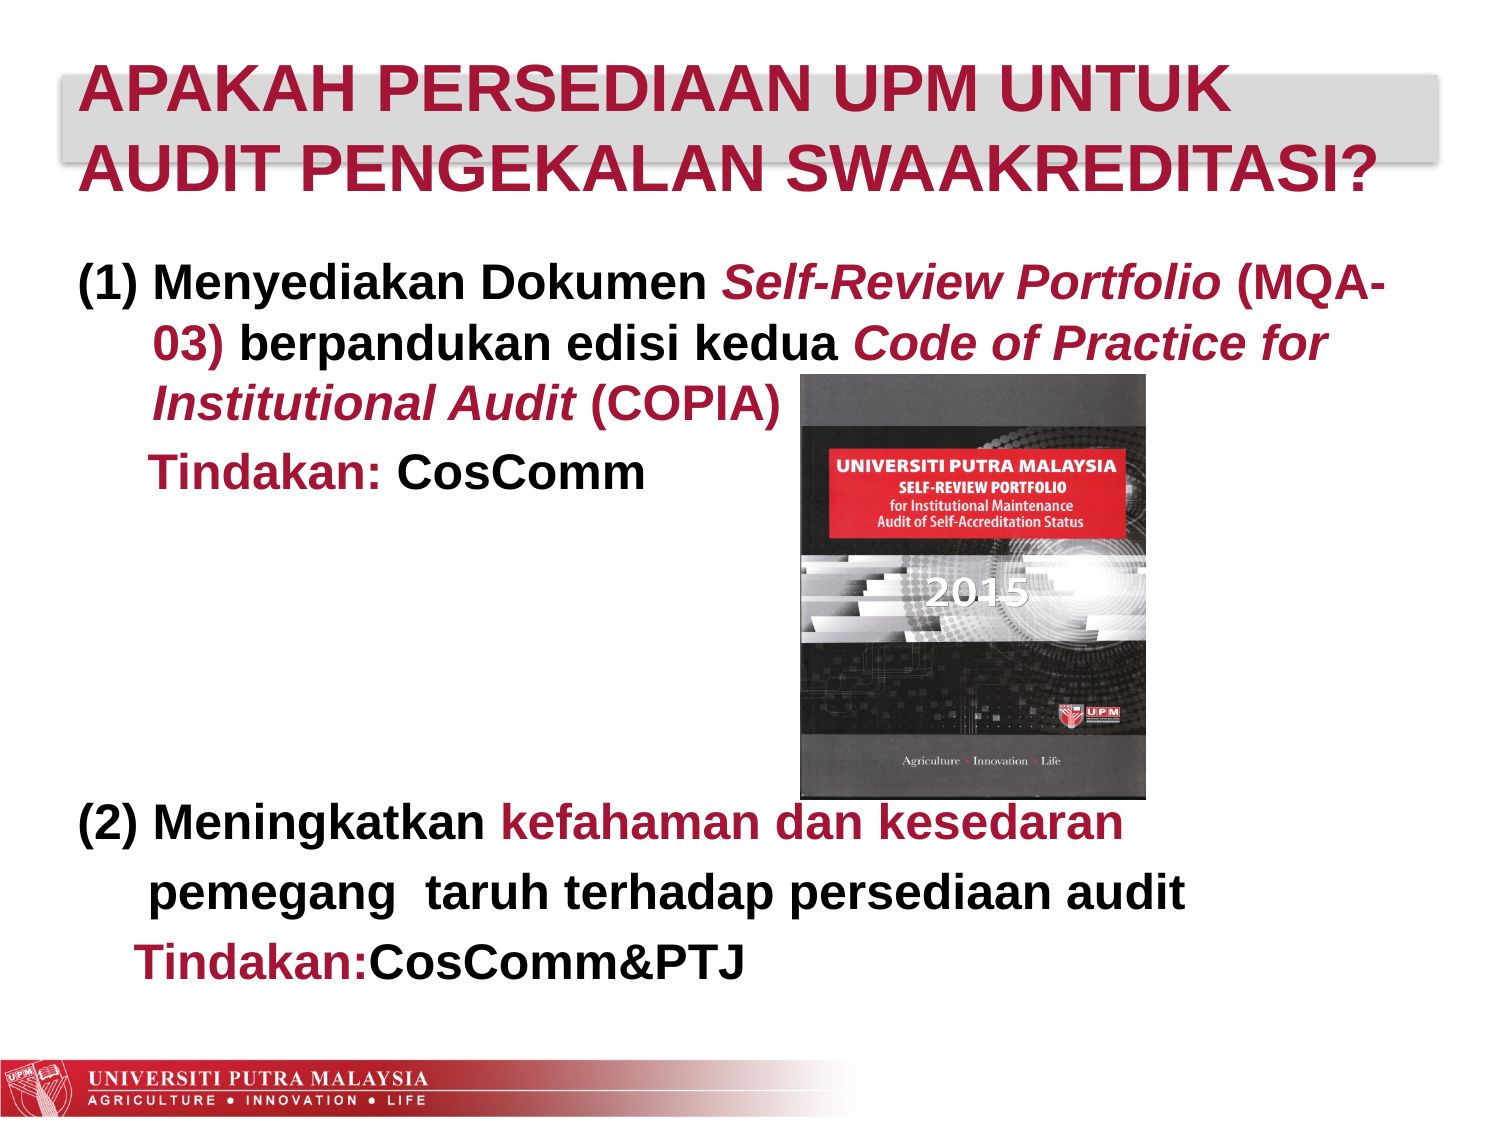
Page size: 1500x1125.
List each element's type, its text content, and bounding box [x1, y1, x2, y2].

picture [799, 374, 1146, 801]
list Menyediakan Dokumen Self-Review Portfolio (MQA-03) berpandukan edisi kedua Code of Practice for Institutional Audit (COPIA) Tindakan: CosComm (2) Meningkatkan kefahaman dan kesedaran pemegang taruh terhadap persediaan audit Tindakan:CosComm&PTJ [62, 162, 1450, 1038]
text_box APAKAH PERSEDIAAN UPM UNTUK AUDIT PENGEKALAN SWAAKREDITASI? [62, 37, 1438, 213]
picture [0, 1052, 1201, 1125]
